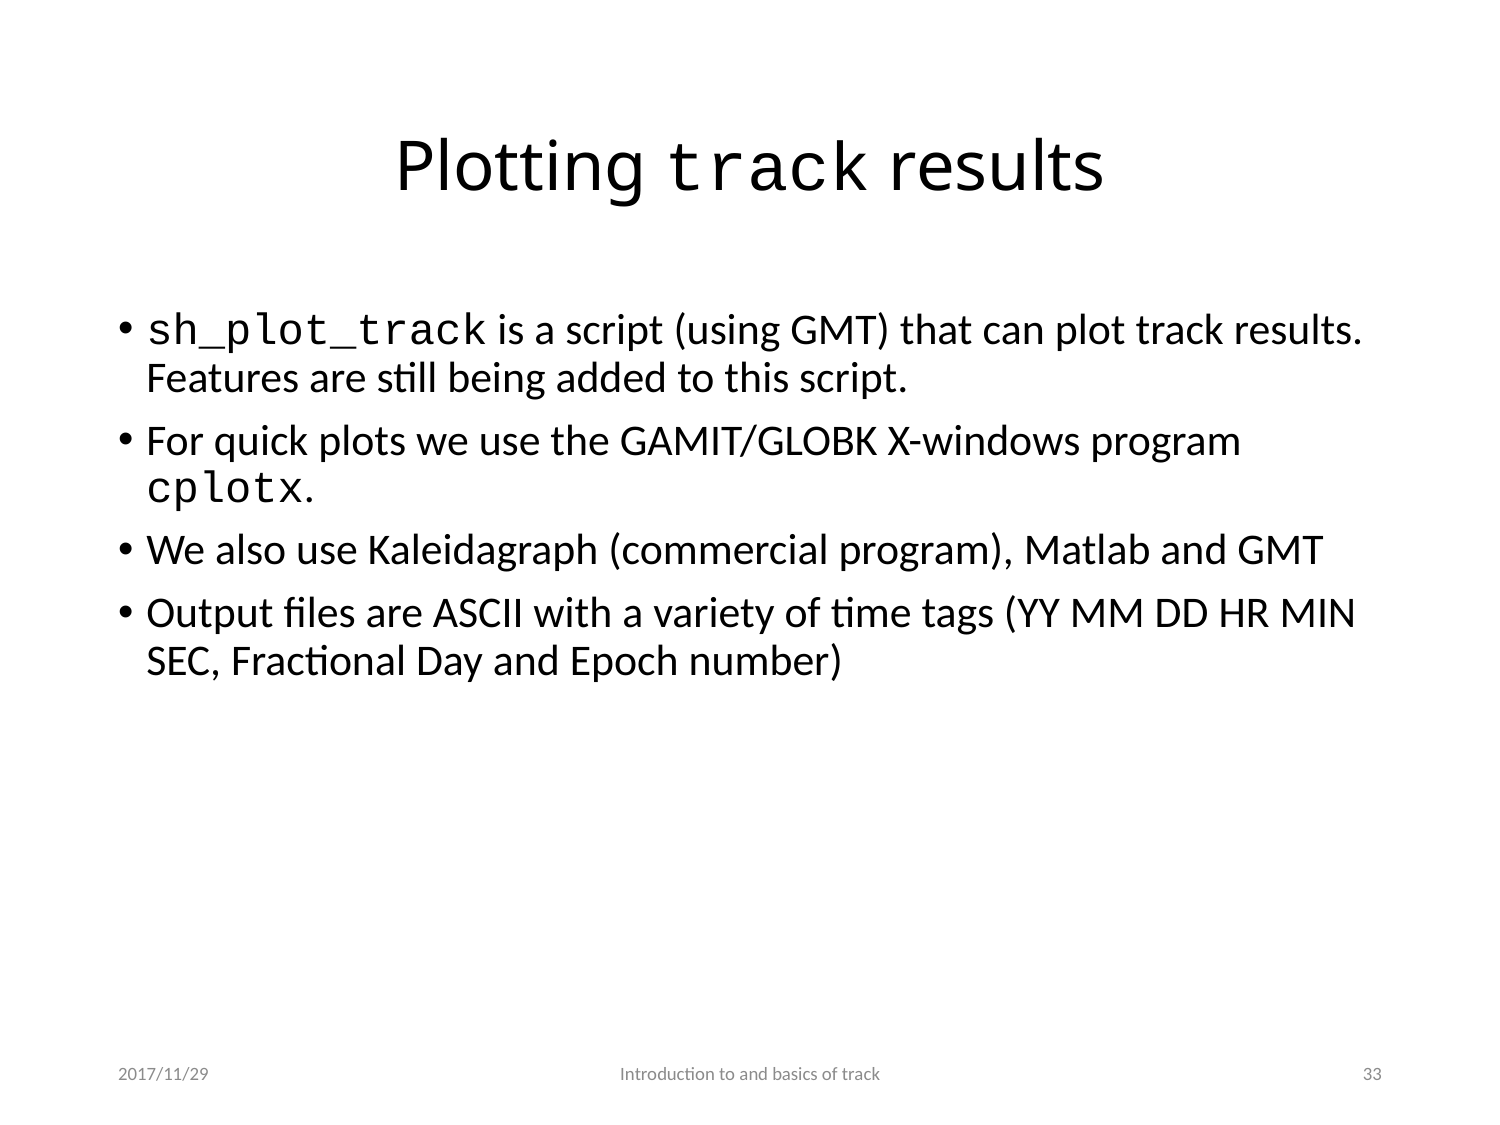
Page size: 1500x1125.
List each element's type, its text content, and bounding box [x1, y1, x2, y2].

slide_number 32 [1059, 1042, 1397, 1103]
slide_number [103, 1042, 441, 1103]
list sh_plot_track is a script (using GMT) that can plot track results. Features are still being added to this script. For quick plots we use the GAMIT/GLOBK X-windows program cplotx. We also use Kaleidagraph (commercial program), Matlab and GMT Output files are ASCII with a variety of time tags (YY MM DD HR MIN SEC, Fractional Day and Epoch number) [103, 299, 1397, 1014]
title Plotting track results [103, 59, 1397, 278]
footer Introduction to and basics of track [496, 1042, 1004, 1103]
